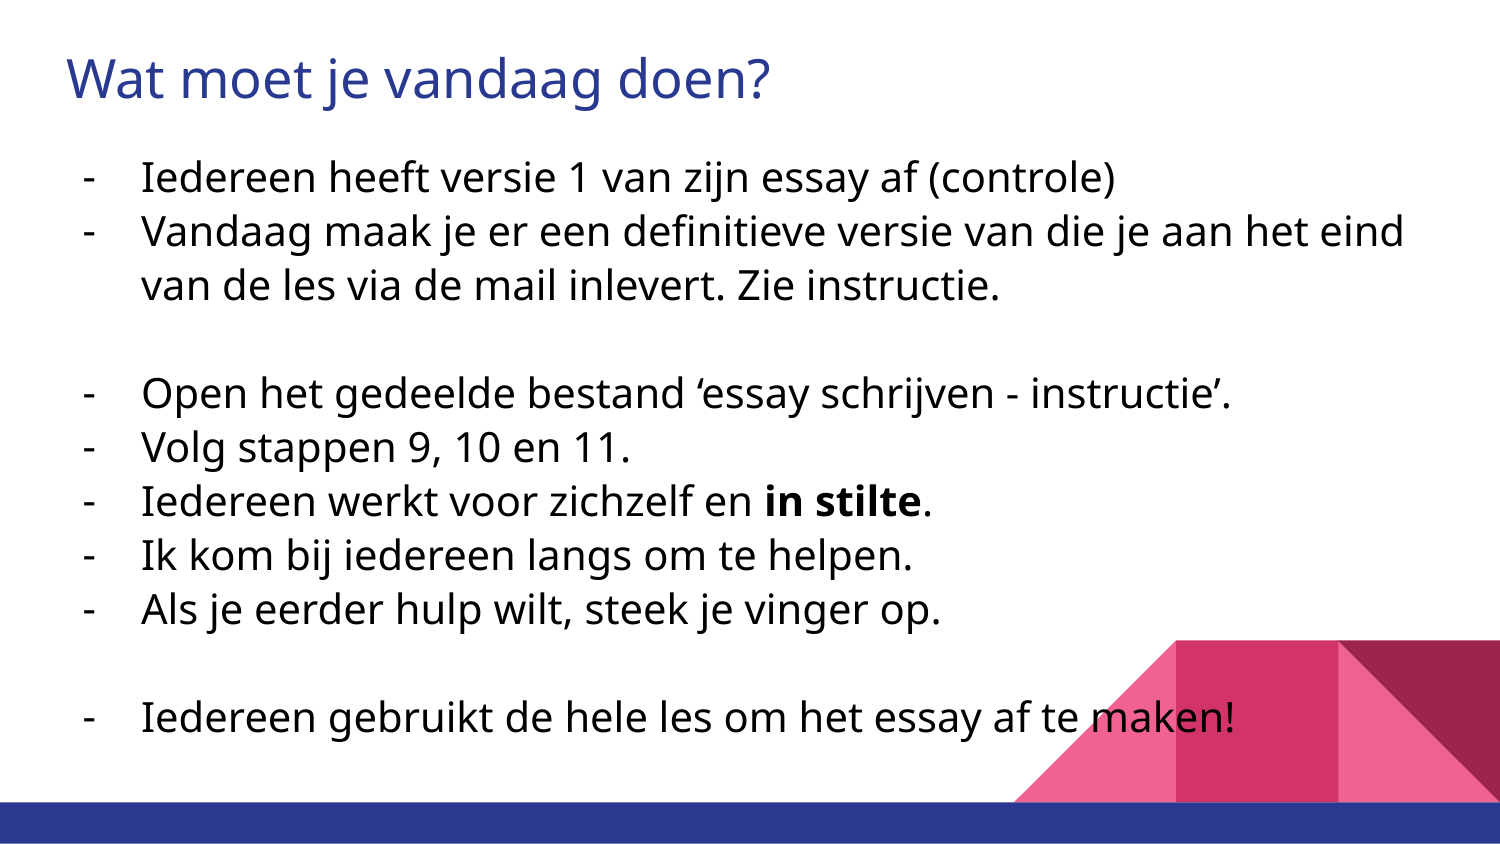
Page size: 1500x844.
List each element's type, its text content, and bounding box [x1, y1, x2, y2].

title Wat moet je vandaag doen? [51, 21, 1487, 122]
list Iedereen heeft versie 1 van zijn essay af (controle) Vandaag maak je er een definitieve versie van die je aan het eind van de les via de mail inlevert. Zie instructie. Open het gedeelde bestand ‘essay schrijven - instructie’. Volg stappen 9, 10 en 11. Iedereen werkt voor zichzelf en in stilte. Ik kom bij iedereen langs om te helpen. Als je eerder hulp wilt, steek je vinger op. Iedereen gebruikt de hele les om het essay af te maken! [51, 131, 1449, 764]
